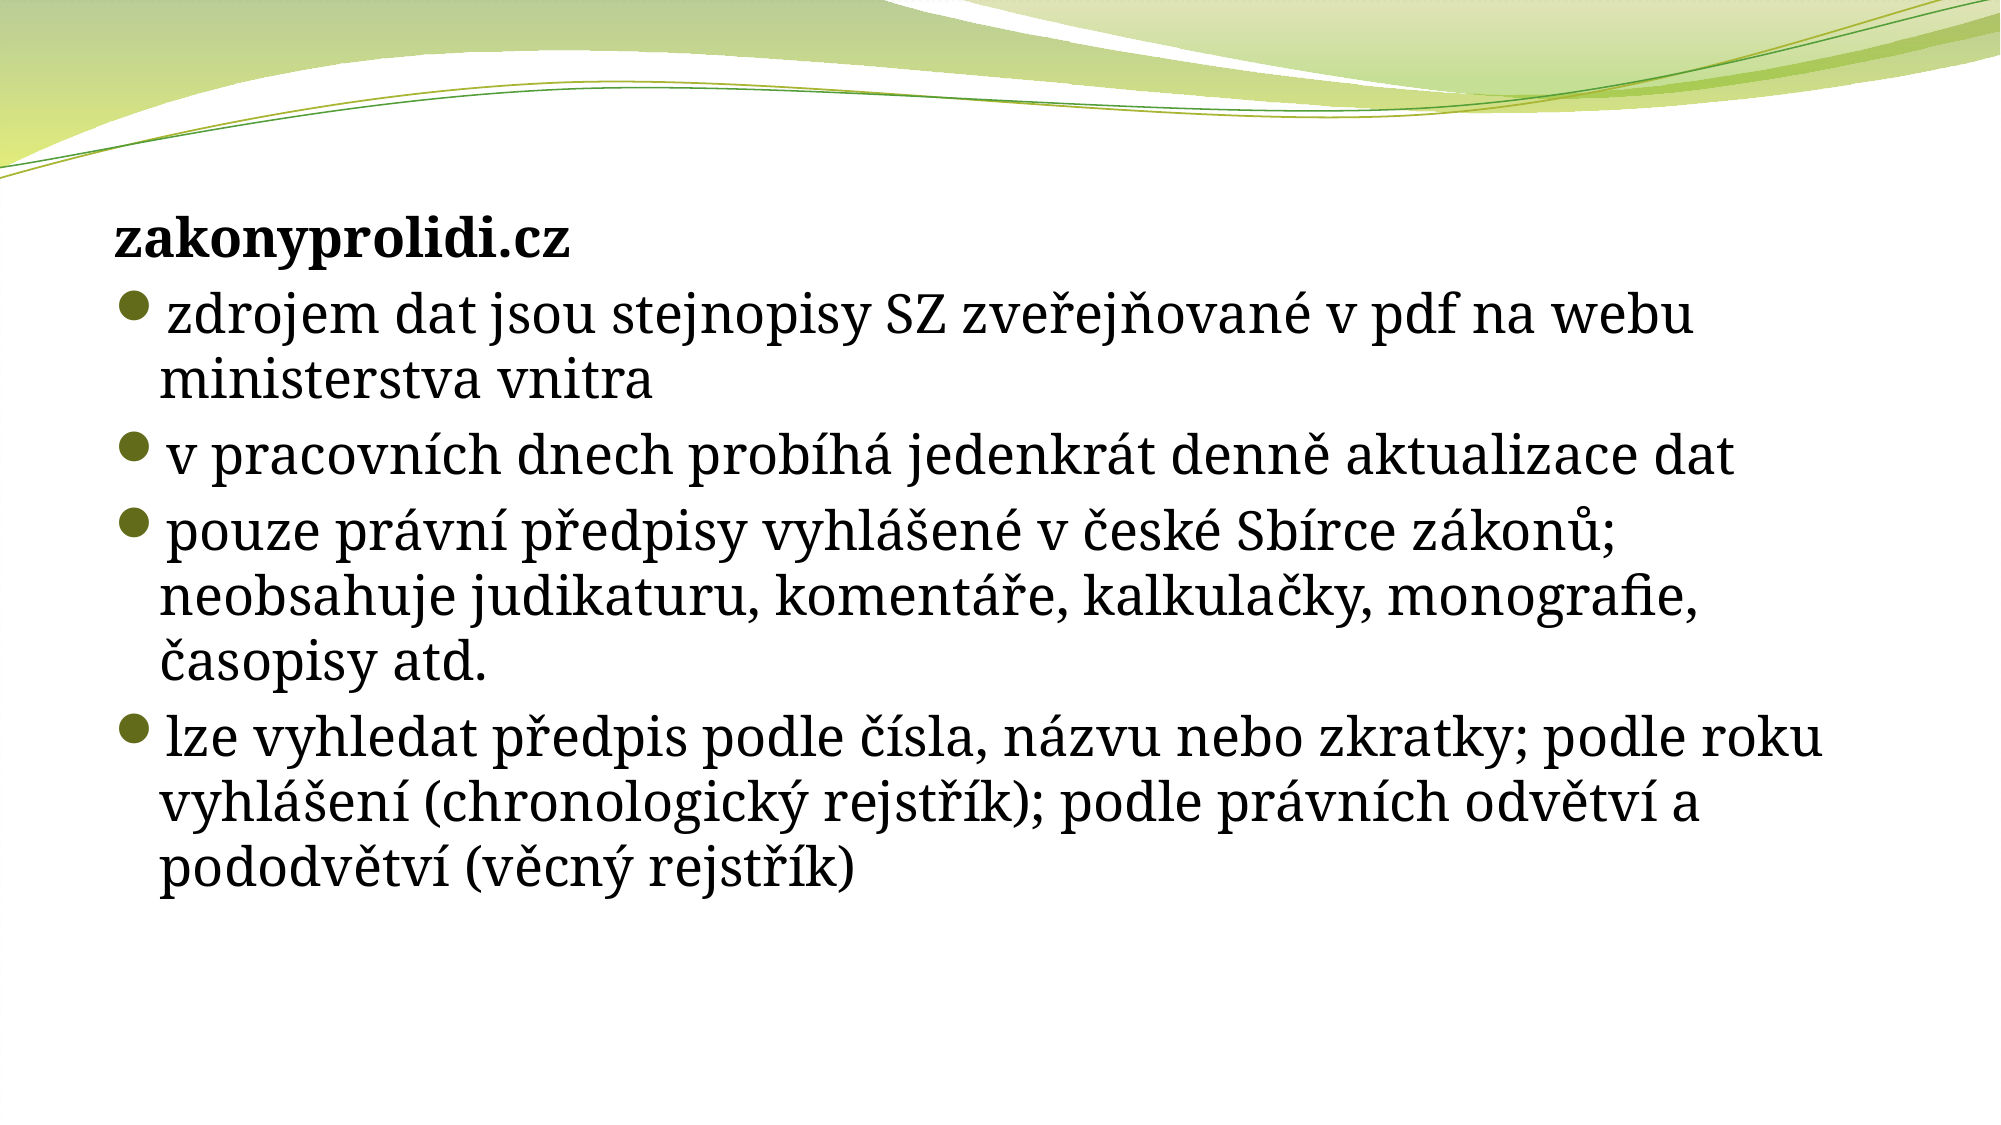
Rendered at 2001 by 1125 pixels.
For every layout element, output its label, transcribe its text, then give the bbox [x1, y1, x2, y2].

list zakonyprolidi.cz zdrojem dat jsou stejnopisy SZ zveřejňované v pdf na webu ministerstva vnitra v pracovních dnech probíhá jedenkrát denně aktualizace dat pouze právní předpisy vyhlášené v české Sbírce zákonů; neobsahuje judikaturu, komentáře, kalkulačky, monografie, časopisy atd. lze vyhledat předpis podle čísla, názvu nebo zkratky; podle roku vyhlášení (chronologický rejstřík); podle právních odvětví a pododvětví (věcný rejstřík) [99, 196, 1900, 1038]
